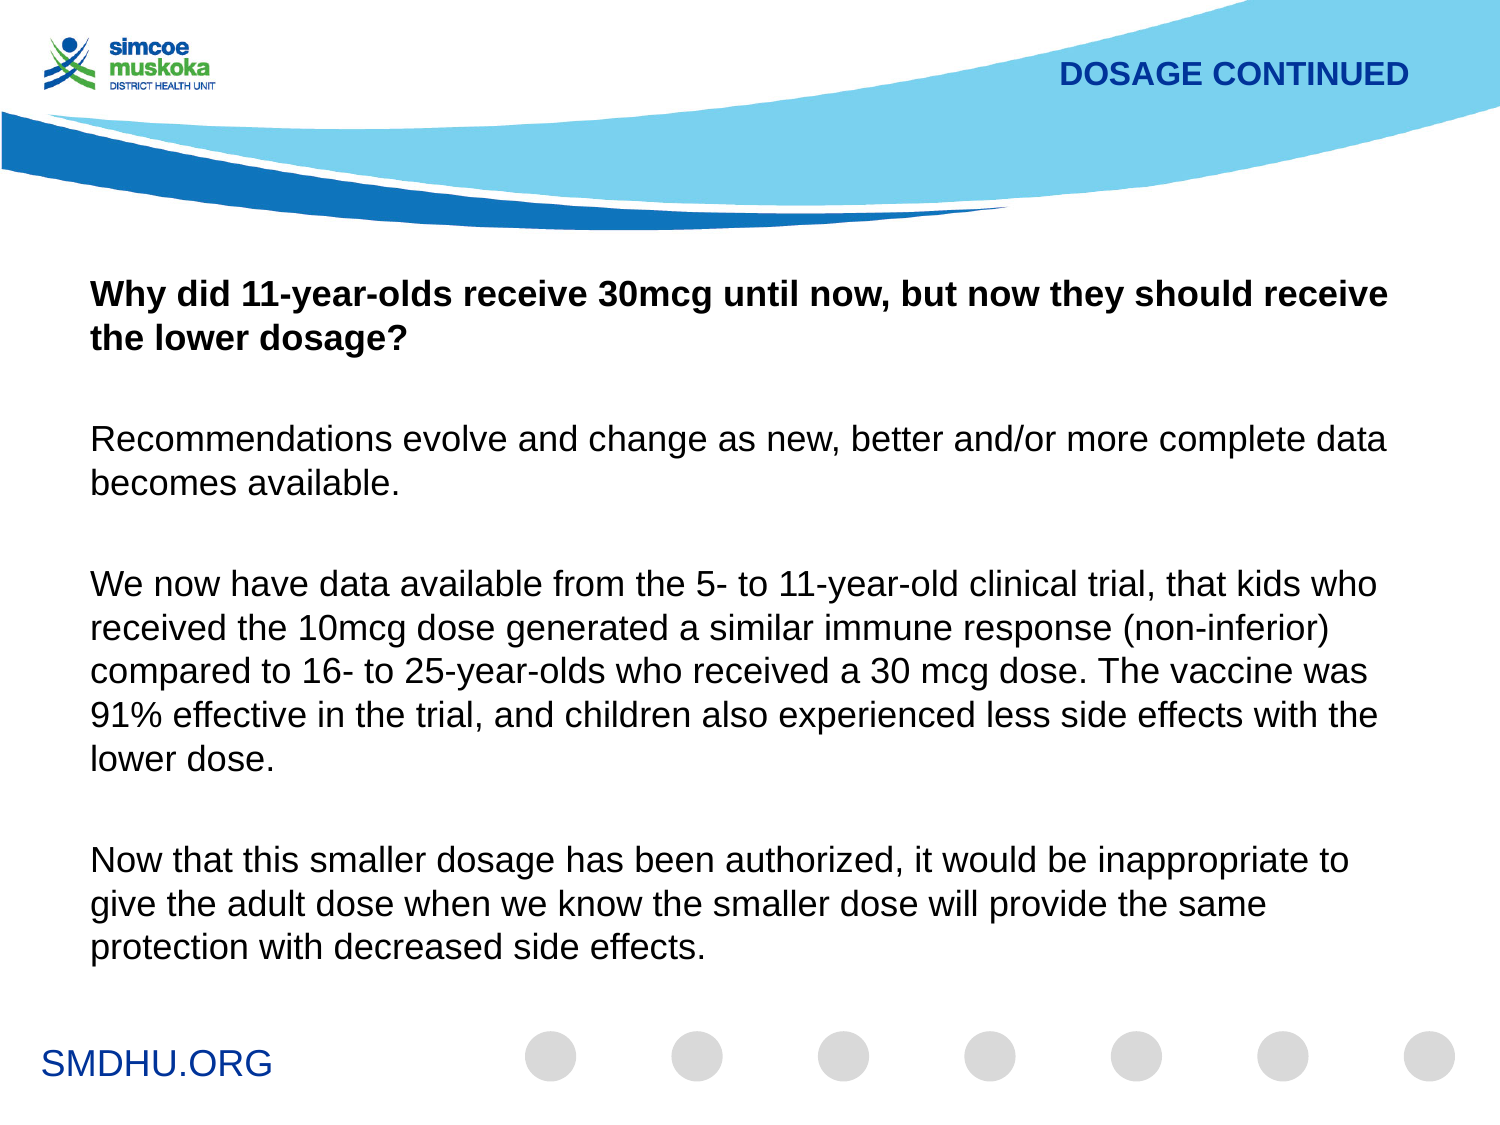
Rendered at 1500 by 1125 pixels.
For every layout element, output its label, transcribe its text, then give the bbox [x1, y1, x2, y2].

list Why did 11-year-olds receive 30mcg until now, but now they should receive the lower dosage? Recommendations evolve and change as new, better and/or more complete data becomes available. We now have data available from the 5- to 11-year-old clinical trial, that kids who received the 10mcg dose generated a similar immune response (non-inferior) compared to 16- to 25-year-olds who received a 30 mcg dose. The vaccine was 91% effective in the trial, and children also experienced less side effects with the lower dose. Now that this smaller dosage has been authorized, it would be inappropriate to give the adult dose when we know the smaller dose will provide the same protection with decreased side effects. [75, 262, 1425, 975]
title Dosage continued [75, 45, 1425, 233]
picture [0, 0, 1500, 261]
